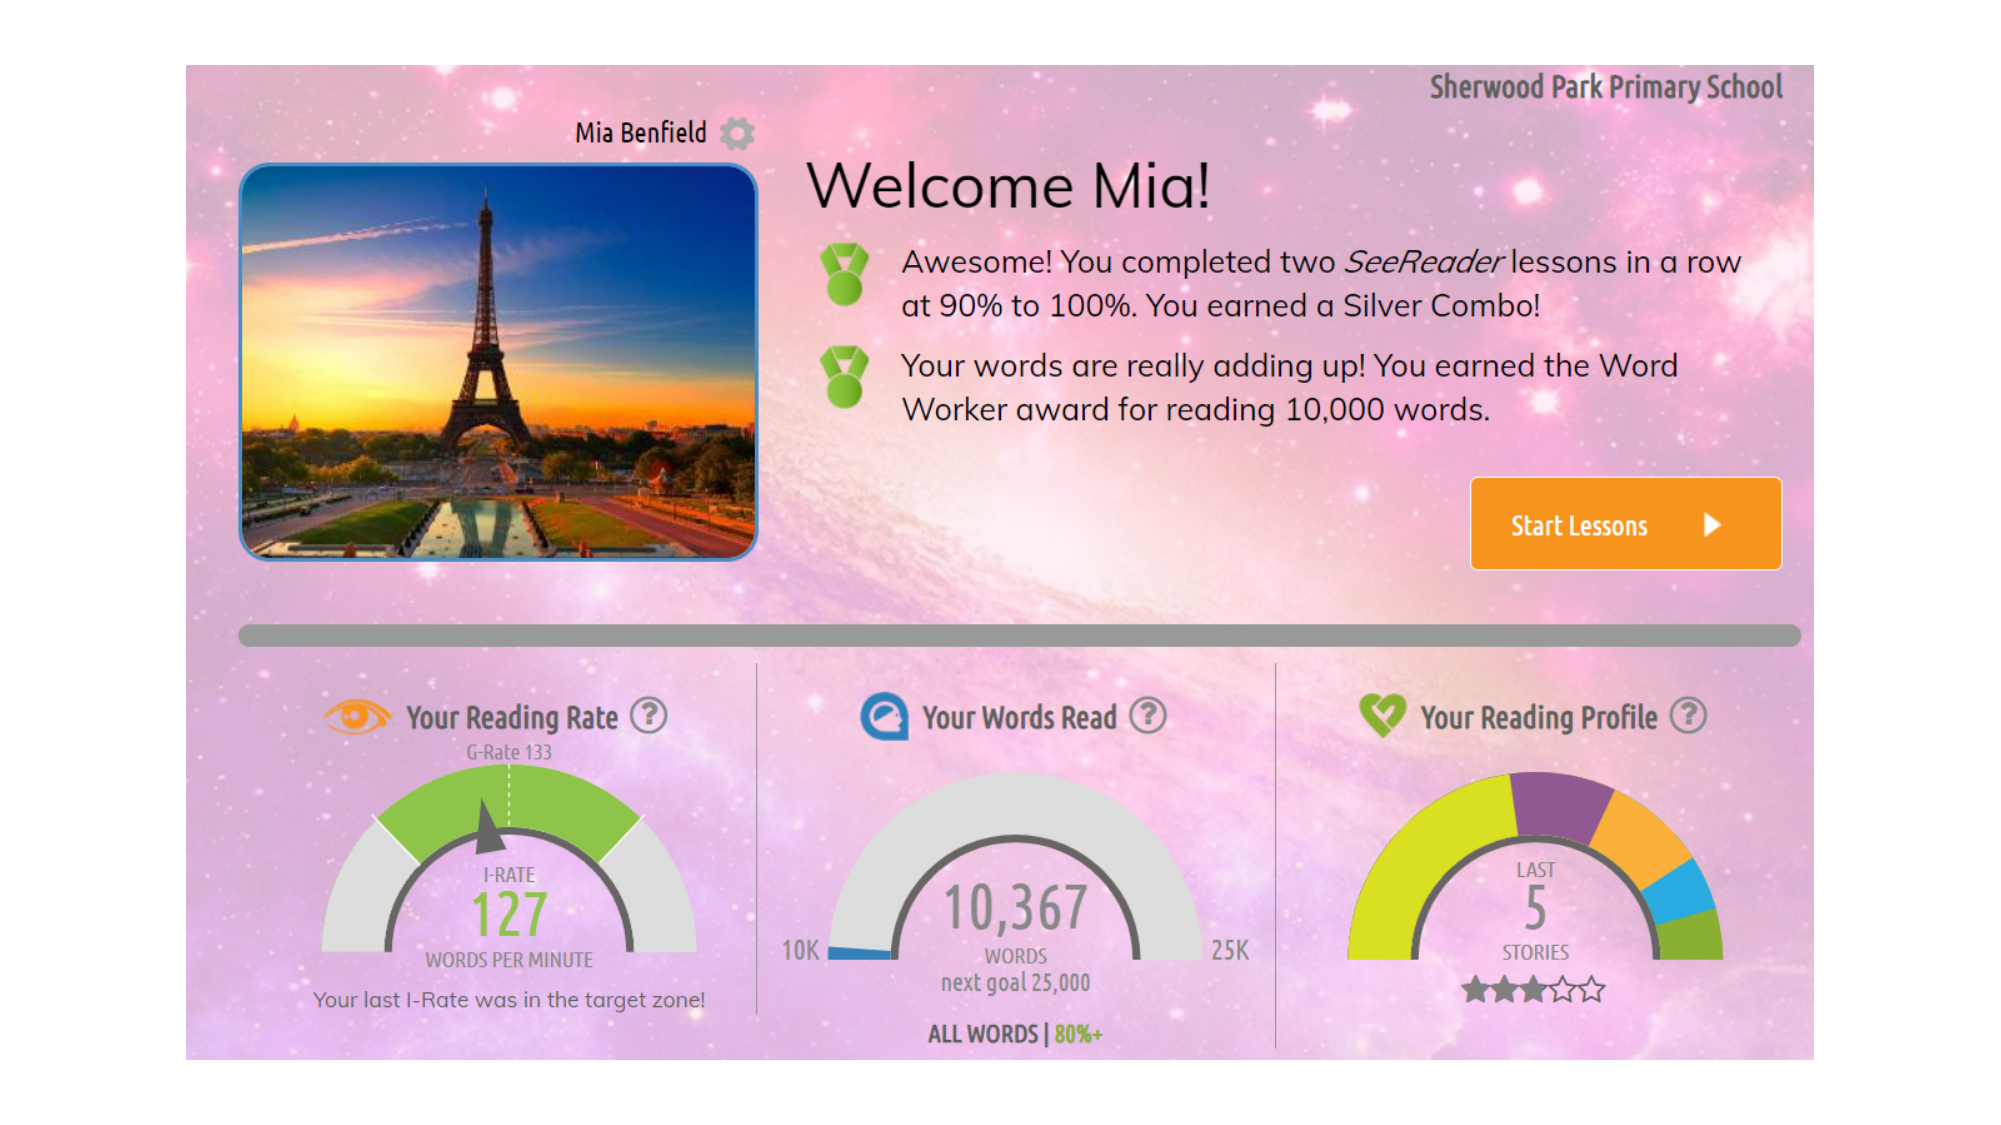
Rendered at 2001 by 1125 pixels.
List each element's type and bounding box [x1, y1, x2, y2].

picture [185, 65, 1815, 1060]
